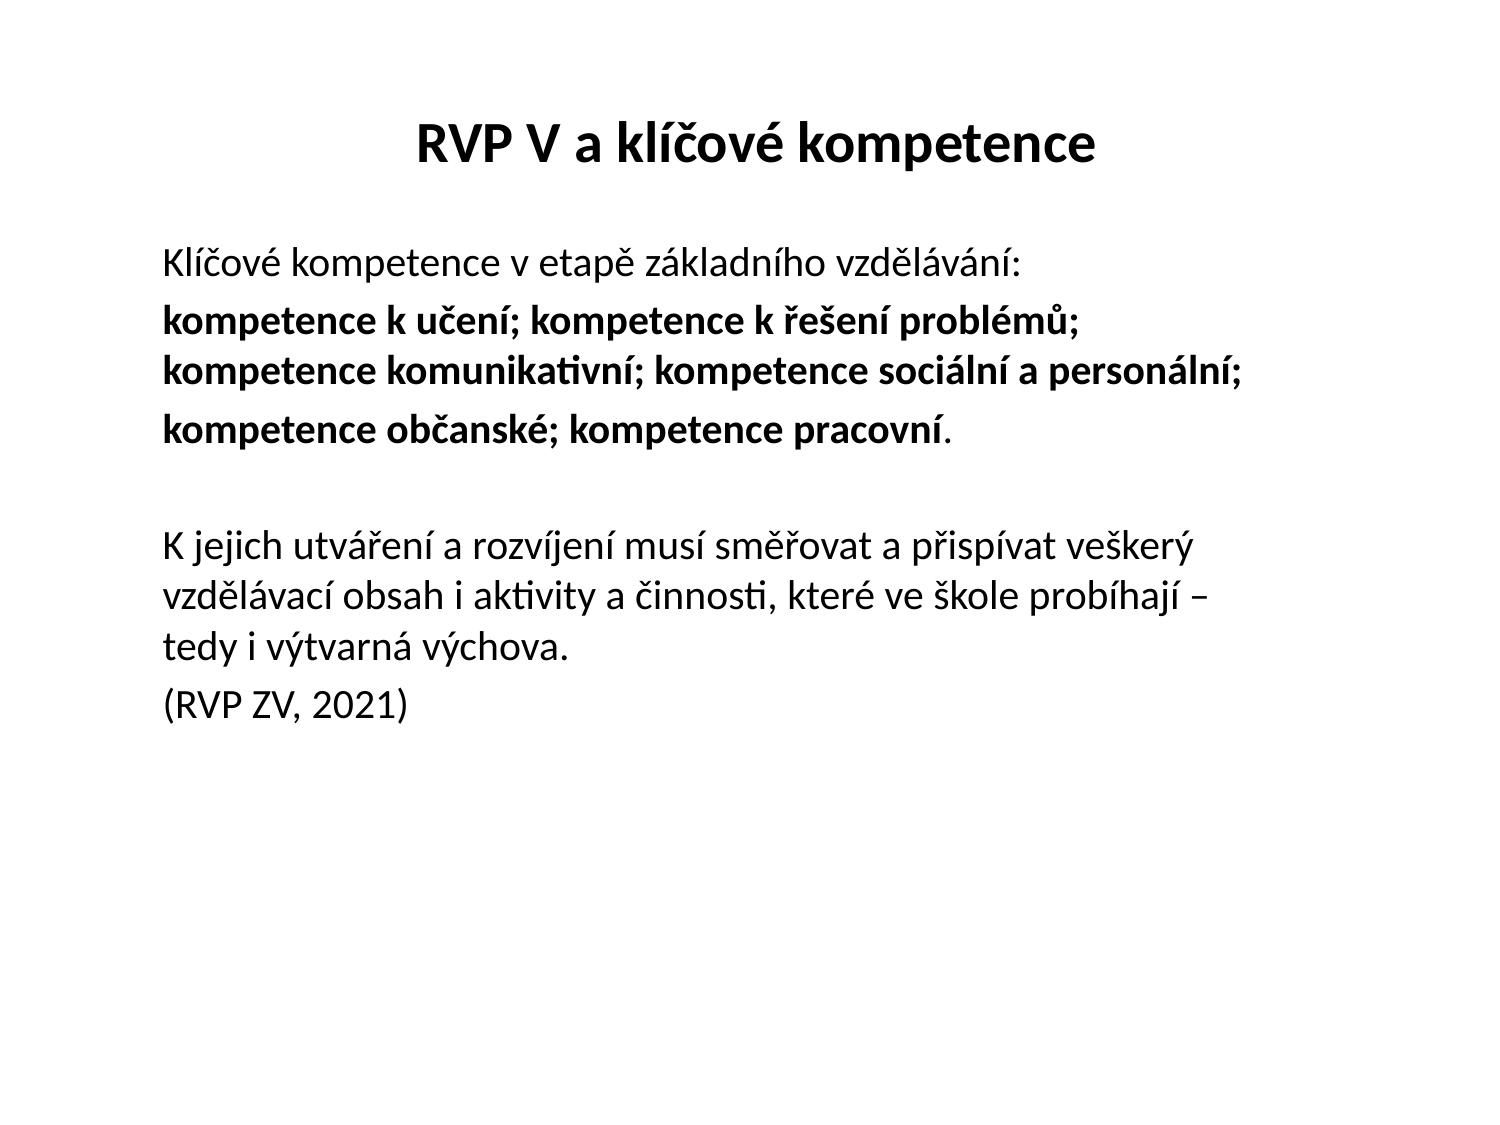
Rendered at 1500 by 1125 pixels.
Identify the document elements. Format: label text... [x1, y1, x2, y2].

list Klíčové kompetence v etapě základního vzdělávání: kompetence k učení; kompetence k řešení problémů; kompetence komunikativní; kompetence sociální a personální; kompetence občanské; kompetence pracovní. K jejich utváření a rozvíjení musí směřovat a přispívat veškerý vzdělávací obsah i aktivity a činnosti, které ve škole probíhají – tedy i výtvarná výchova. (RVP ZV, 2021) [147, 226, 1282, 1005]
title RVP V a klíčové kompetence [75, 45, 1425, 233]
